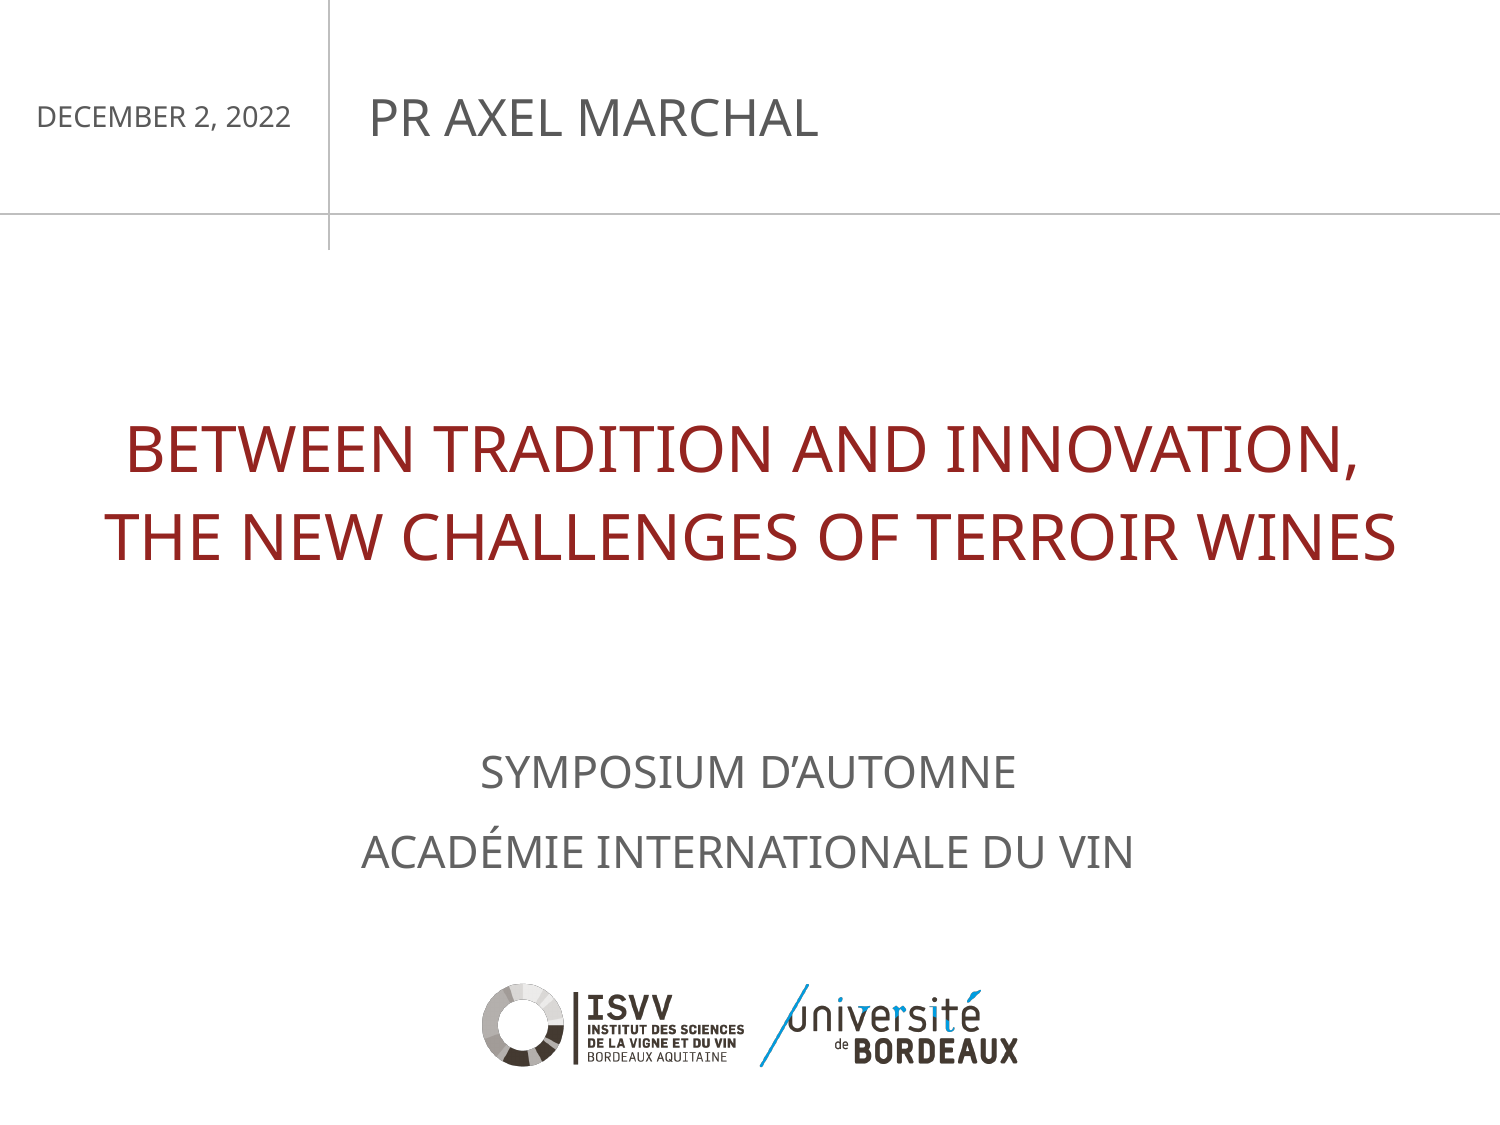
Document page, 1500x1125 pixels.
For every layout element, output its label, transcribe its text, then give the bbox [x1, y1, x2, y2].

text_box Symposium d’automne Académie Internationale du Vin [0, 708, 1500, 966]
text_box Pr AXEL MARCHAL [353, 77, 965, 155]
text_box December 2, 2022 [0, 90, 324, 141]
text_box Between tradition and innovation, the new challenges of terroir wines [45, 390, 1457, 581]
picture [465, 958, 1034, 1093]
